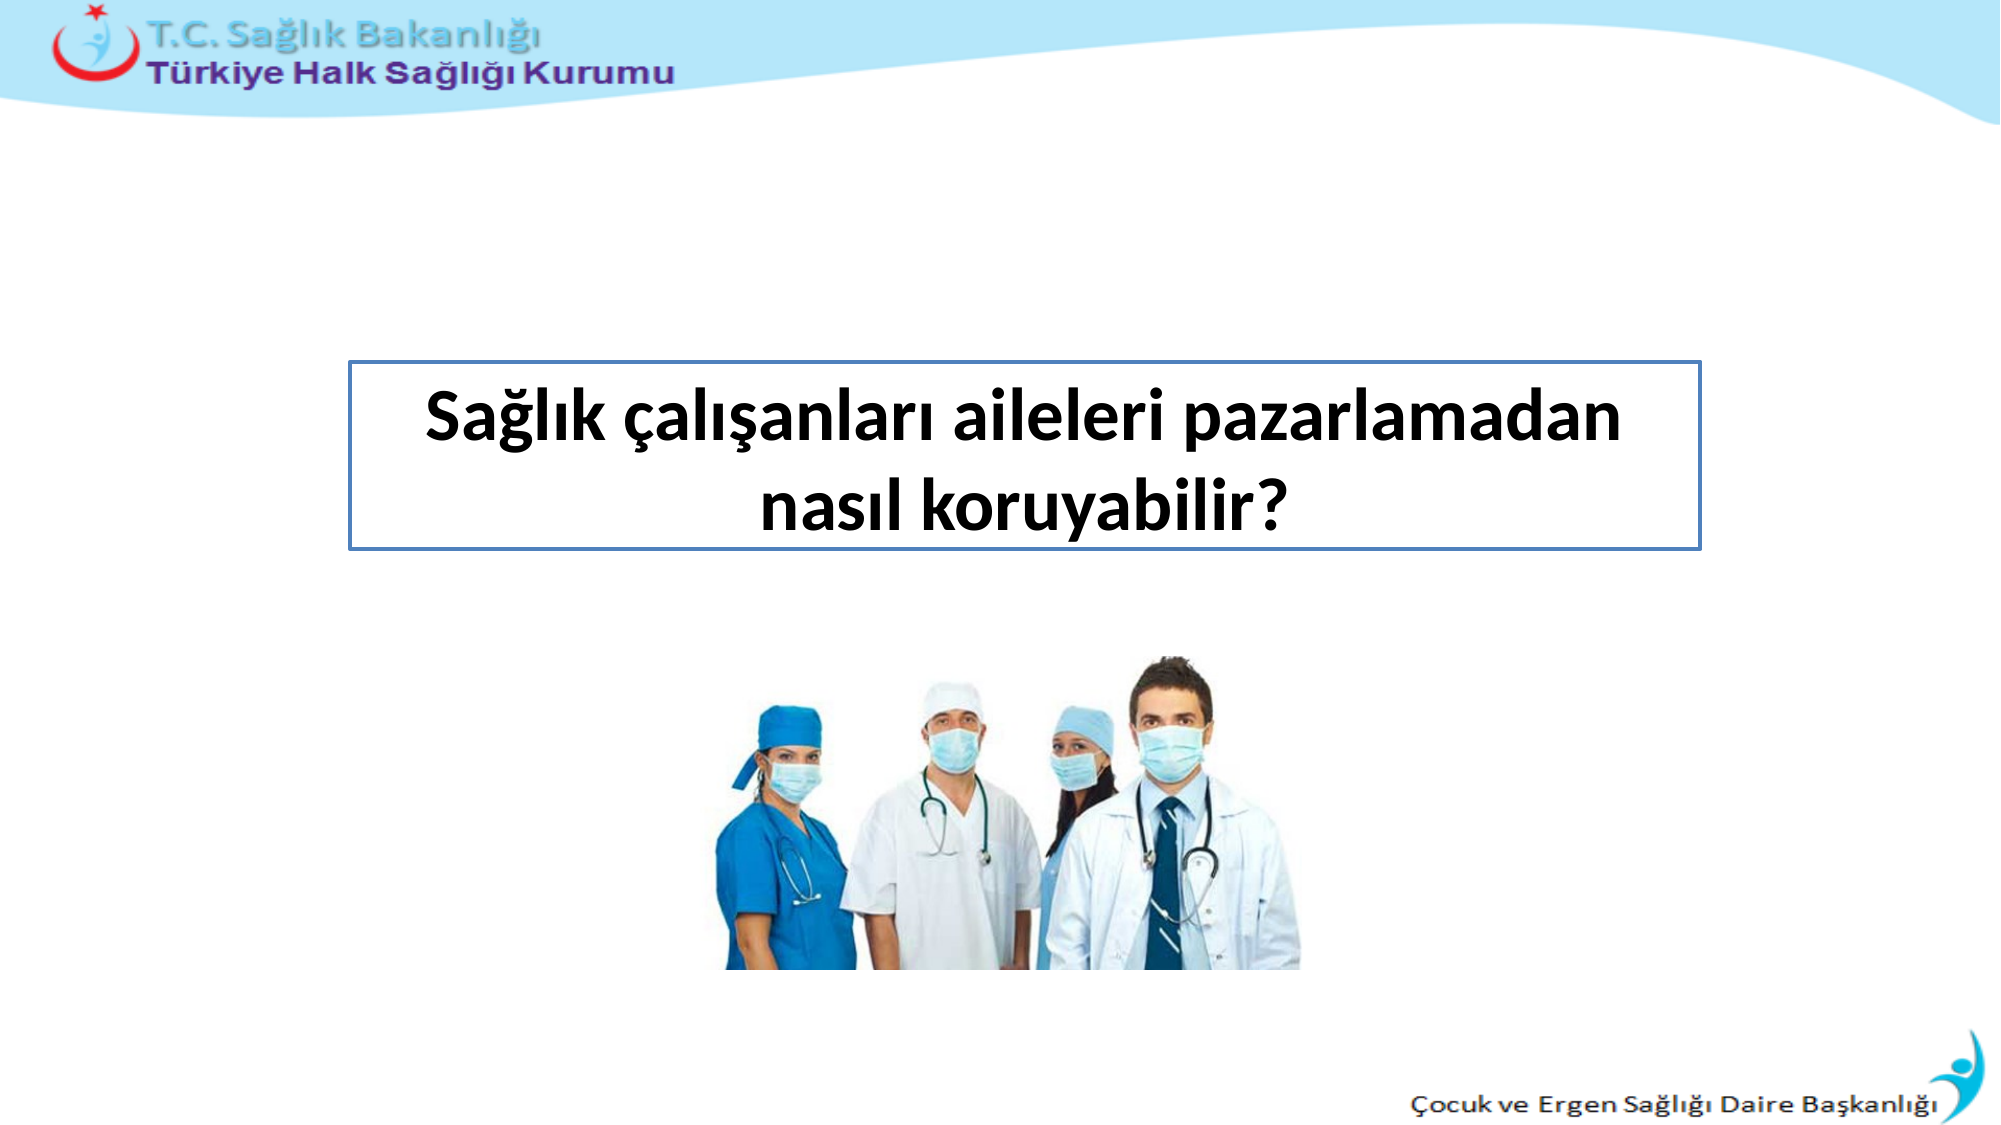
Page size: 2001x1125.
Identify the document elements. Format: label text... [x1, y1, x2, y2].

title Sağlık çalışanları aileleri pazarlamadan nasıl koruyabilir? [348, 360, 1702, 551]
picture [0, 0, 2000, 1125]
